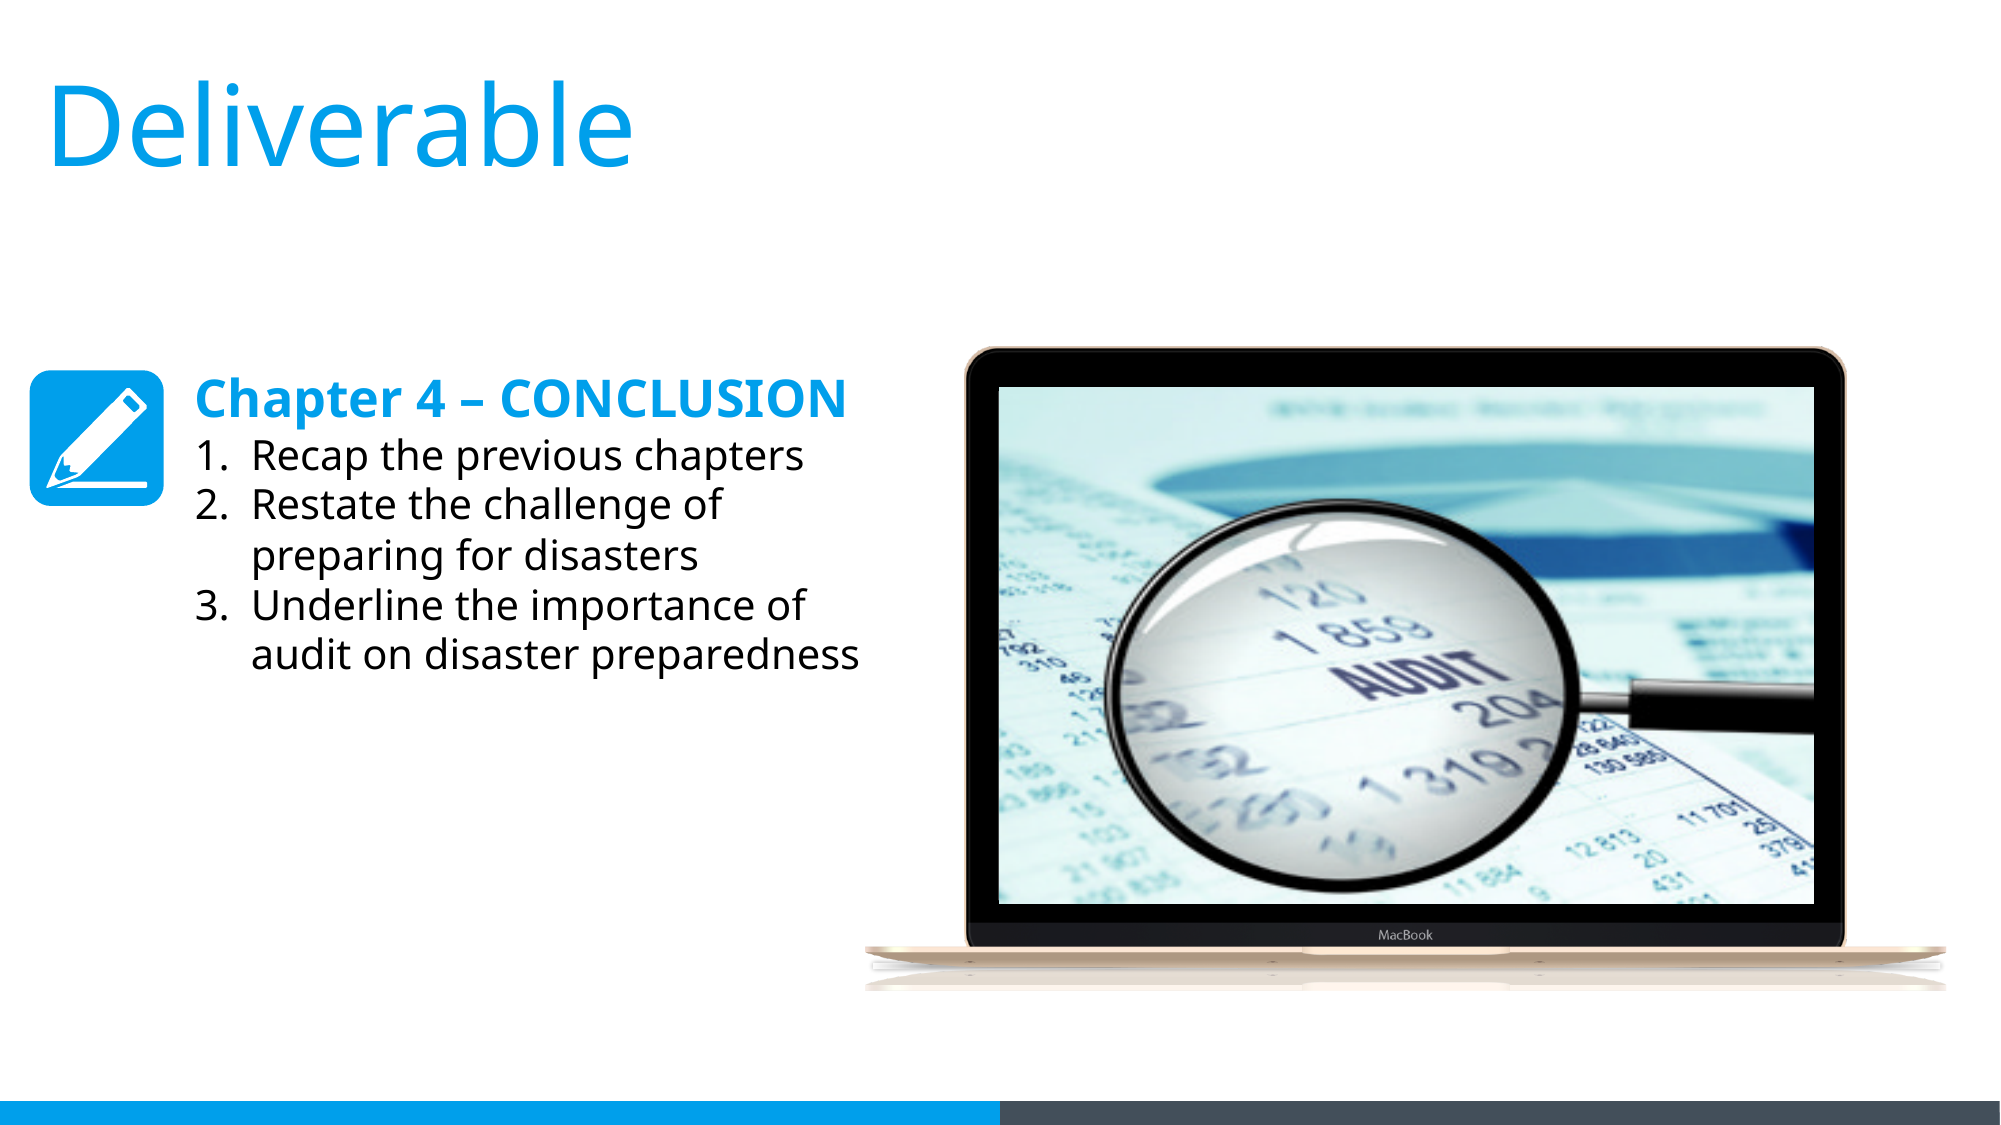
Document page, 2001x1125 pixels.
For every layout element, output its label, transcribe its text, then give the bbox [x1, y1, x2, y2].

picture [833, 305, 1979, 1013]
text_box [0, 1101, 2000, 1125]
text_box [29, 370, 164, 506]
text_box Chapter 4 – CONCLUSION Recap the previous chapters Restate the challenge of preparing for disasters Underline the importance of audit on disaster preparedness [179, 358, 833, 686]
text_box Deliverable [29, 46, 2000, 197]
